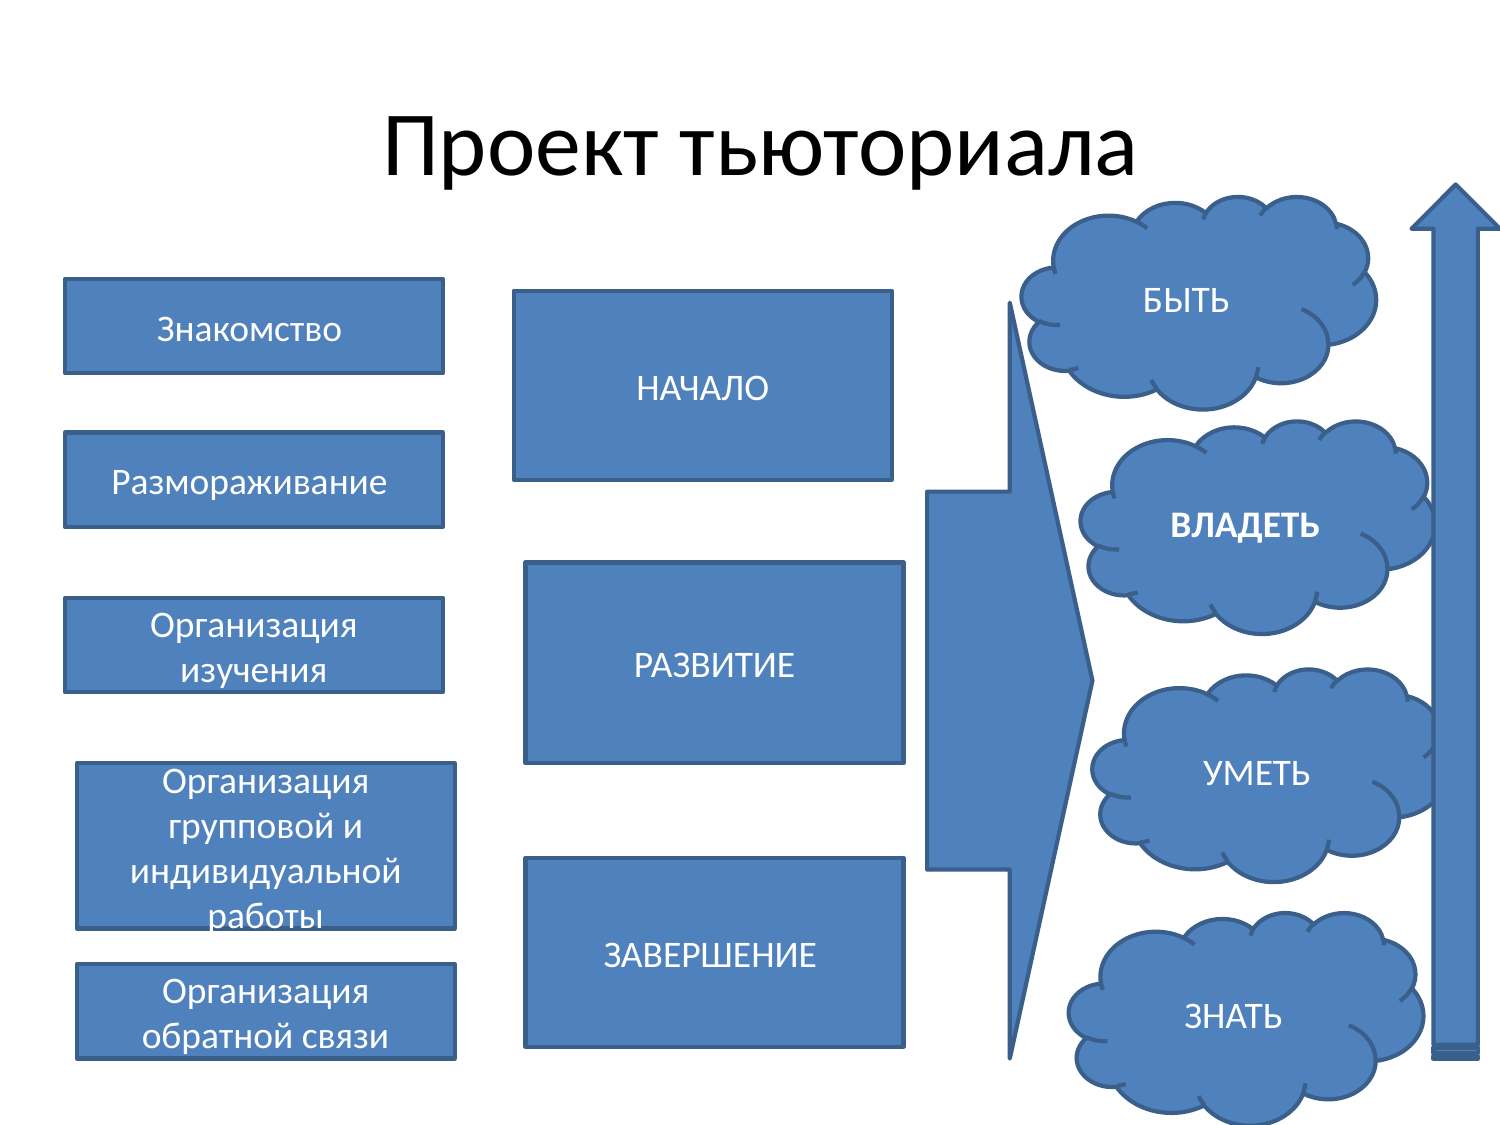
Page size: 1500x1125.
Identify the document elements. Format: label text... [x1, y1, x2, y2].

text_box Организация групповой и индивидуальной работы [75, 761, 457, 931]
text_box Организация изучения [63, 596, 445, 694]
text_box ЗНАТЬ [1066, 910, 1426, 1125]
text_box НАЧАЛО [512, 289, 894, 482]
text_box ВЛАДЕТЬ [1078, 419, 1431, 637]
title Проект тьюториала [75, 45, 1447, 233]
text_box Знакомство [63, 277, 445, 375]
text_box [925, 300, 1095, 1061]
text_box БЫТЬ [1019, 194, 1379, 412]
text_box ЗАВЕРШЕНИЕ [523, 856, 906, 1049]
text_box [1409, 182, 1500, 1061]
text_box РАЗВИТИЕ [523, 560, 906, 765]
text_box УМЕТЬ [1090, 667, 1431, 885]
text_box Размораживание [63, 430, 445, 529]
text_box Организация обратной связи [75, 962, 457, 1061]
